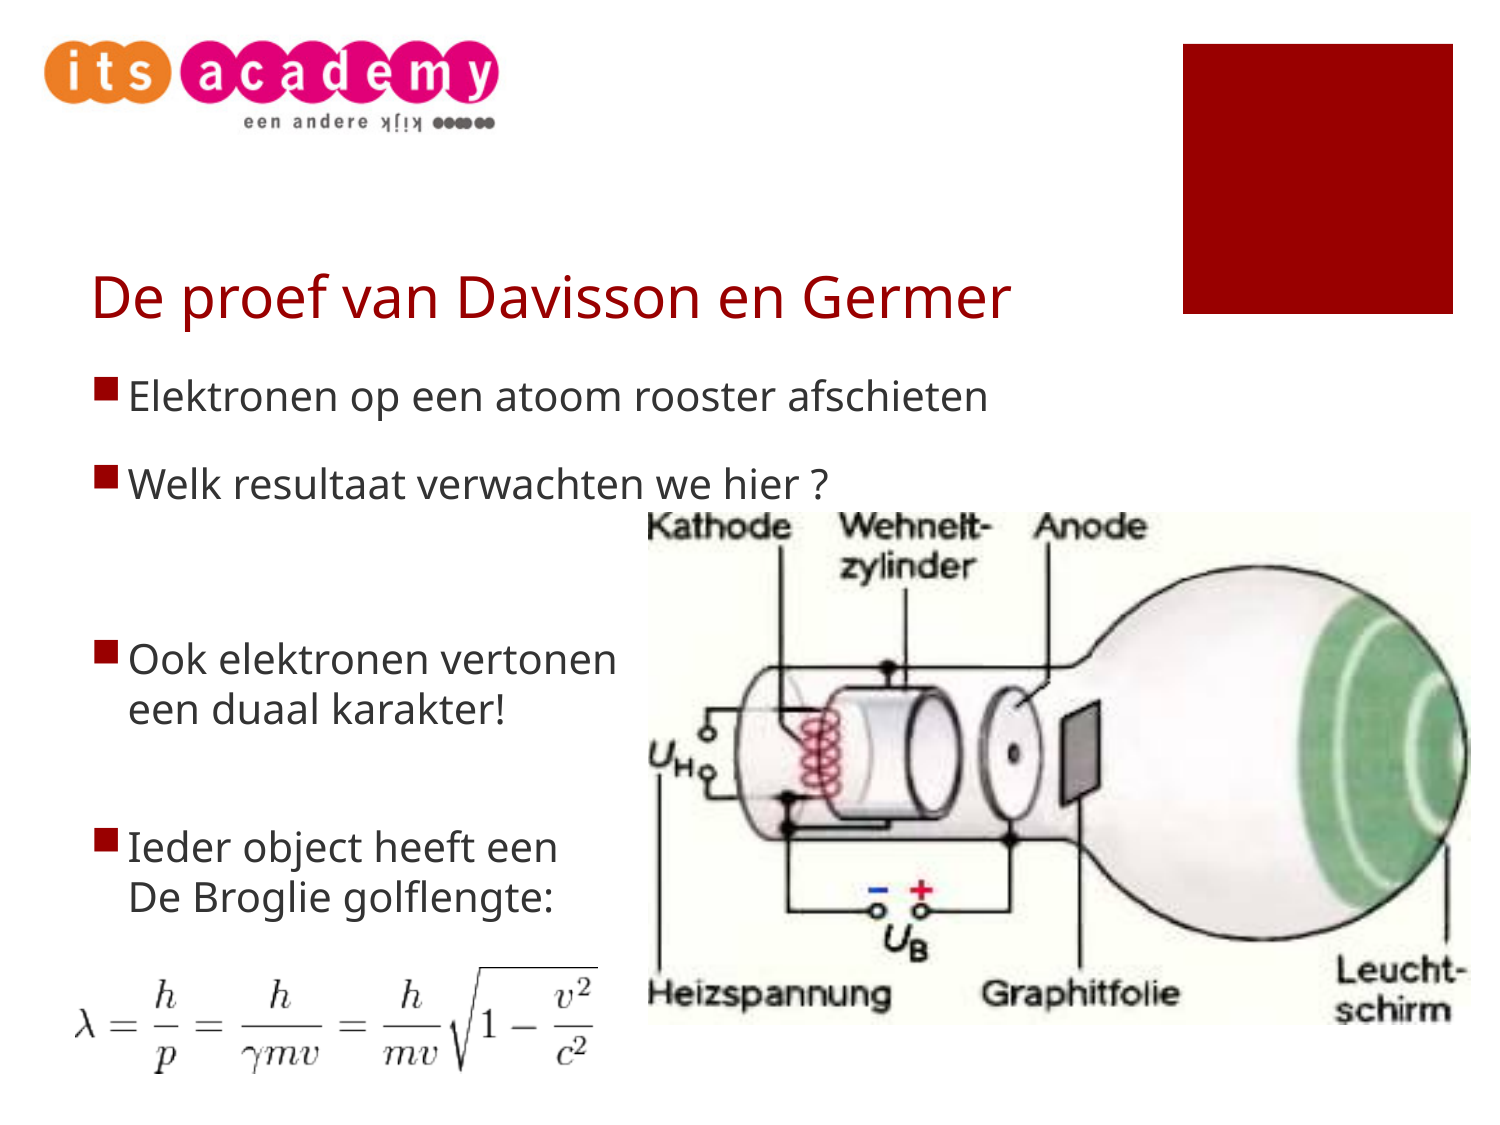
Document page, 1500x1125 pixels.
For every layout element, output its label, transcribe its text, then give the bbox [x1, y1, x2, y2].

picture [74, 966, 599, 1075]
picture [648, 511, 1472, 1026]
title De proef van Davisson en Germer [75, 149, 1143, 338]
list Elektronen op een atoom rooster afschieten Welk resultaat verwachten we hier ? Ook elektronen vertonen een duaal karakter! Ieder object heeft een De Broglie golflengte: [75, 362, 1143, 1005]
picture [20, 23, 528, 151]
